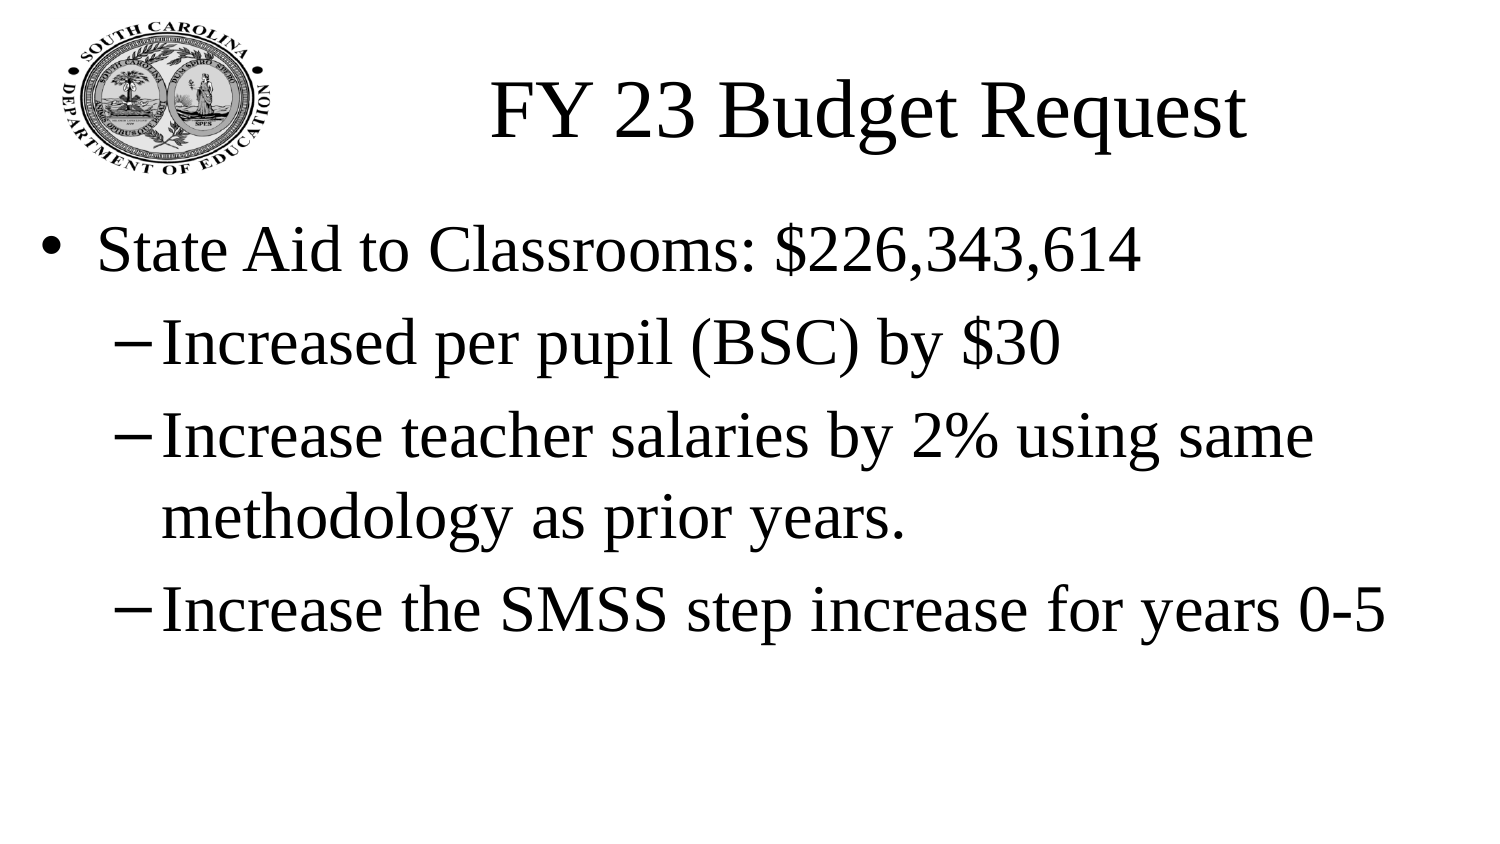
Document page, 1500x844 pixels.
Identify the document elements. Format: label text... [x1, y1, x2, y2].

picture [50, 18, 280, 179]
title FY 23 Budget Request [312, 33, 1425, 175]
list State Aid to Classrooms: $226,343,614 Increased per pupil (BSC) by $30 Increase teacher salaries by 2% using same methodology as prior years. Increase the SMSS step increase for years 0-5 [24, 196, 1475, 822]
